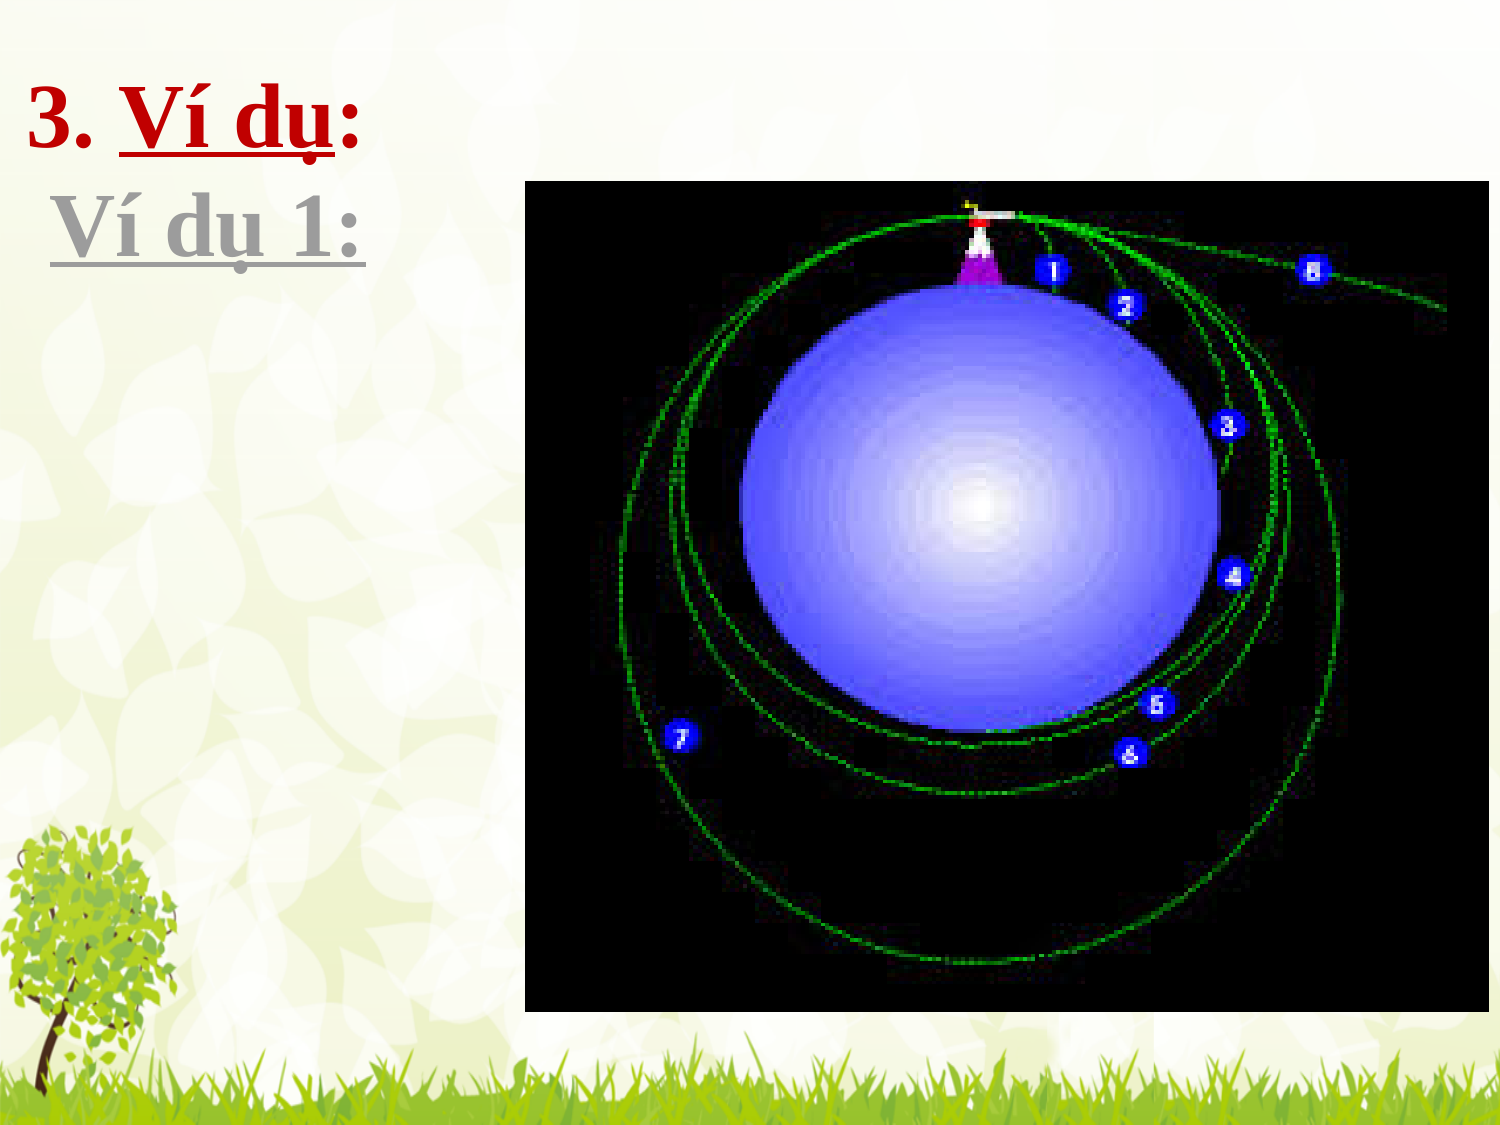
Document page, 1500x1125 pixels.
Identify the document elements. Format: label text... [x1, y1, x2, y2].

slide_number 3. Ví dụ: Ví dụ 1: [11, 122, 1004, 319]
picture [0, 0, 1500, 1125]
